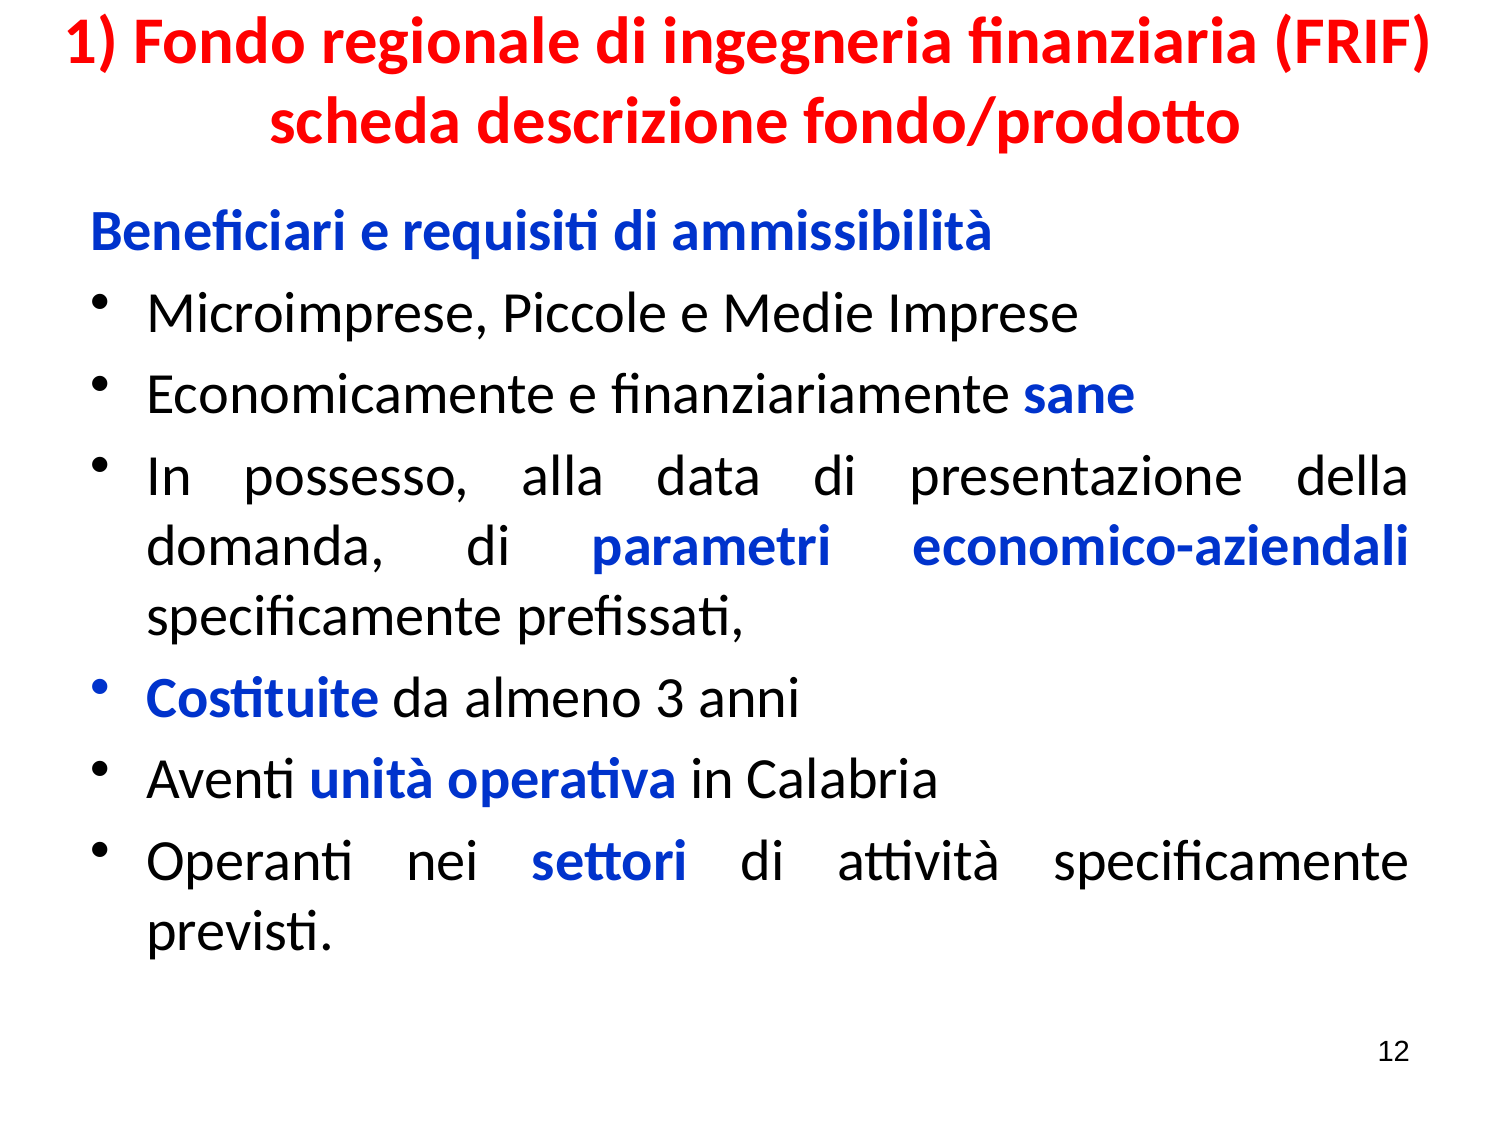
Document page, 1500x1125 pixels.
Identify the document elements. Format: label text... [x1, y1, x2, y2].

title 1) Fondo regionale di ingegneria finanziaria (FRIF) scheda descrizione fondo/prodotto [41, 18, 1471, 136]
slide_number 12 [1074, 1024, 1426, 1103]
list Beneficiari e requisiti di ammissibilità Microimprese, Piccole e Medie Imprese Economicamente e finanziariamente sane In possesso, alla data di presentazione della domanda, di parametri economico-aziendali specificamente prefissati, Costituite da almeno 3 anni Aventi unità operativa in Calabria Operanti nei settori di attività specificamente previsti. [74, 184, 1426, 1006]
